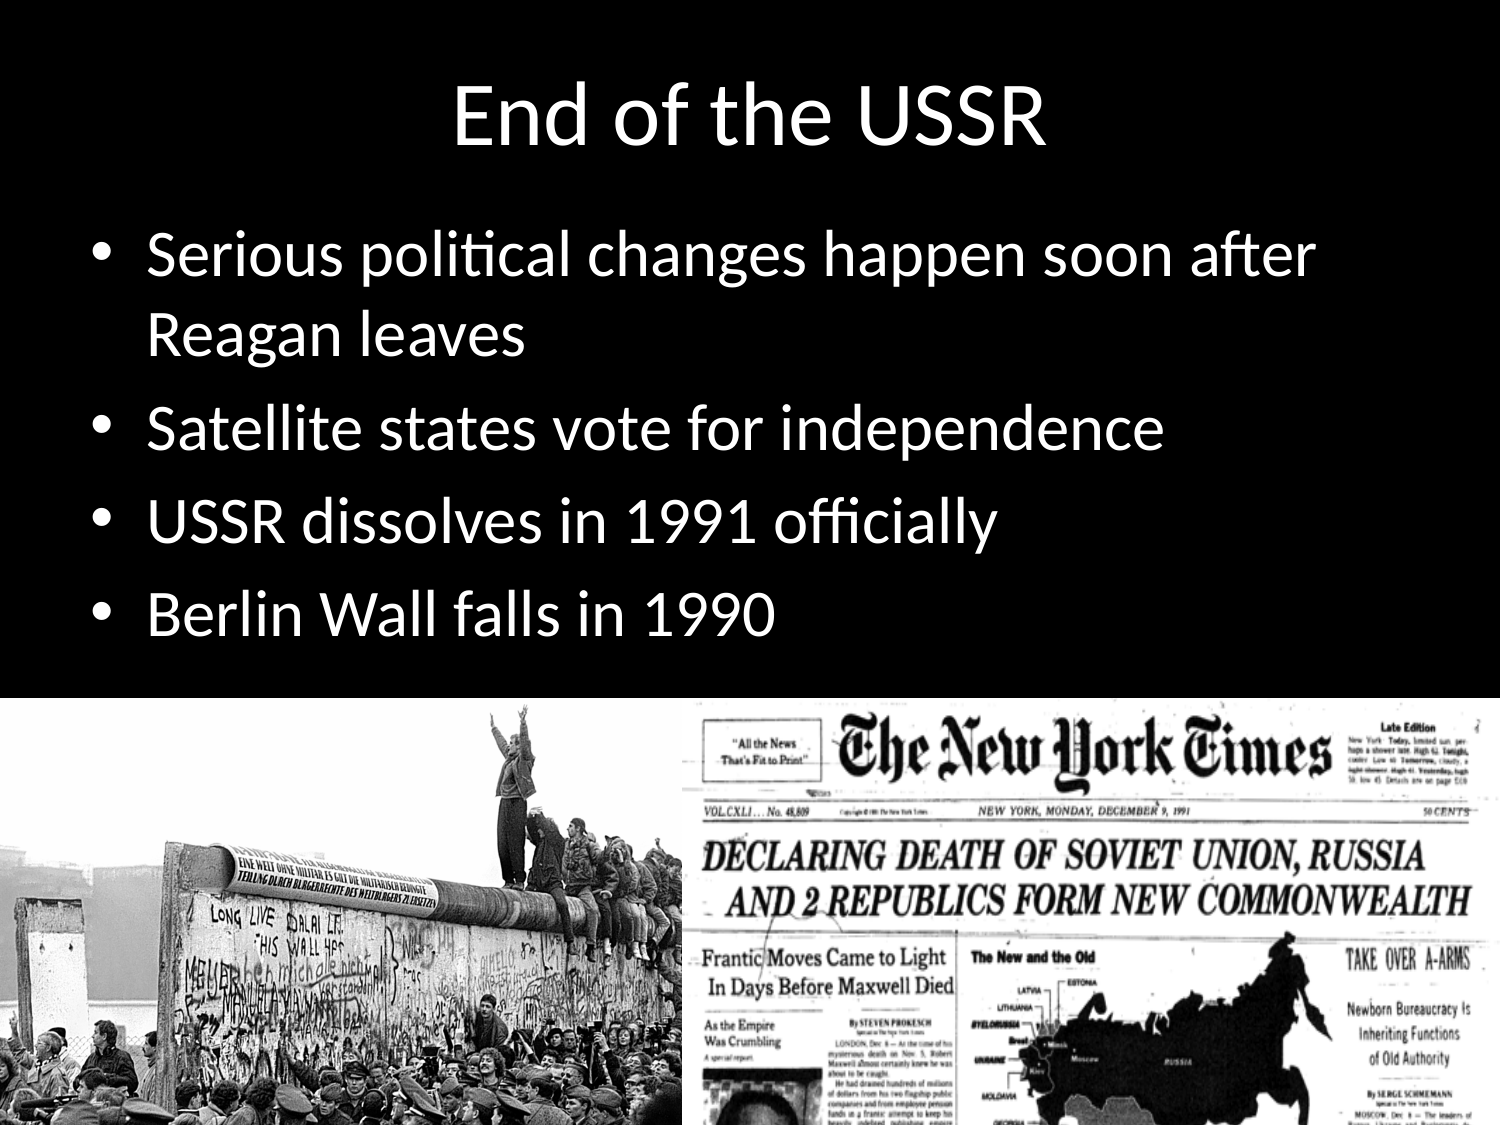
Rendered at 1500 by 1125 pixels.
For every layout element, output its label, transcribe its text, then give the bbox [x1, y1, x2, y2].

title End of the USSR [75, 15, 1425, 202]
picture [0, 697, 1500, 1125]
list Serious political changes happen soon after Reagan leaves Satellite states vote for independence USSR dissolves in 1991 officially Berlin Wall falls in 1990 [75, 202, 1425, 696]
